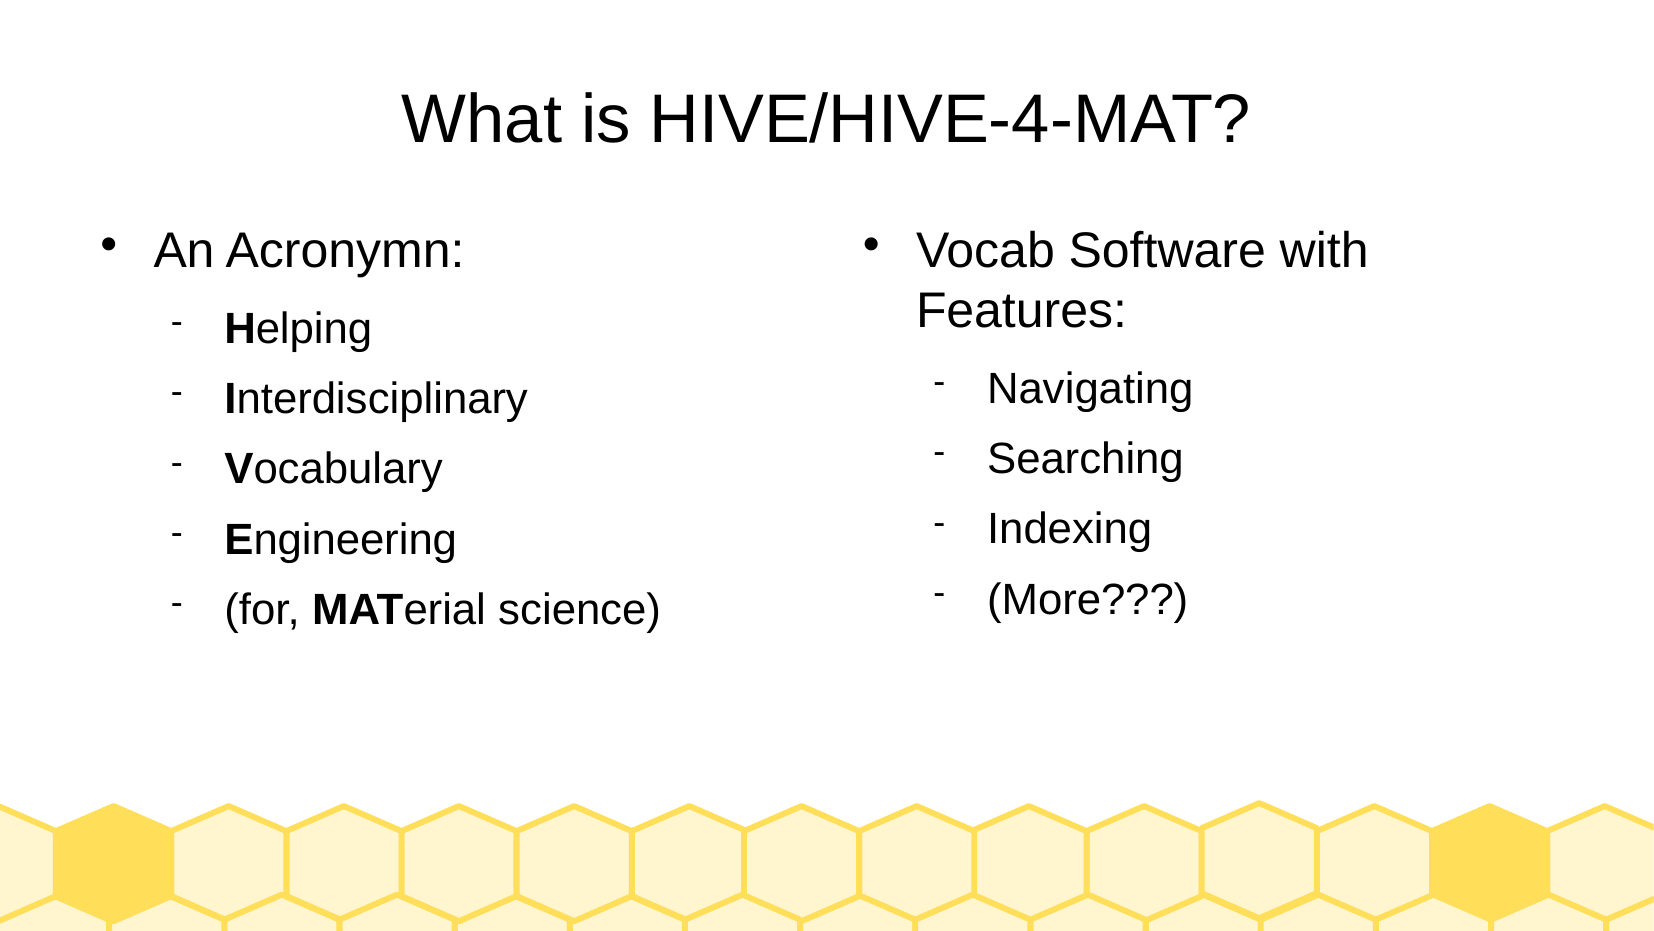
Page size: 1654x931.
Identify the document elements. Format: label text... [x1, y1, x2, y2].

title What is HIVE/HIVE-4-MAT? [82, 37, 1571, 193]
list An Acronymn: Helping Interdisciplinary Vocabulary Engineering (for, MATerial science) [82, 217, 809, 757]
list Vocab Software with Features: Navigating Searching Indexing (More???) [845, 217, 1572, 757]
